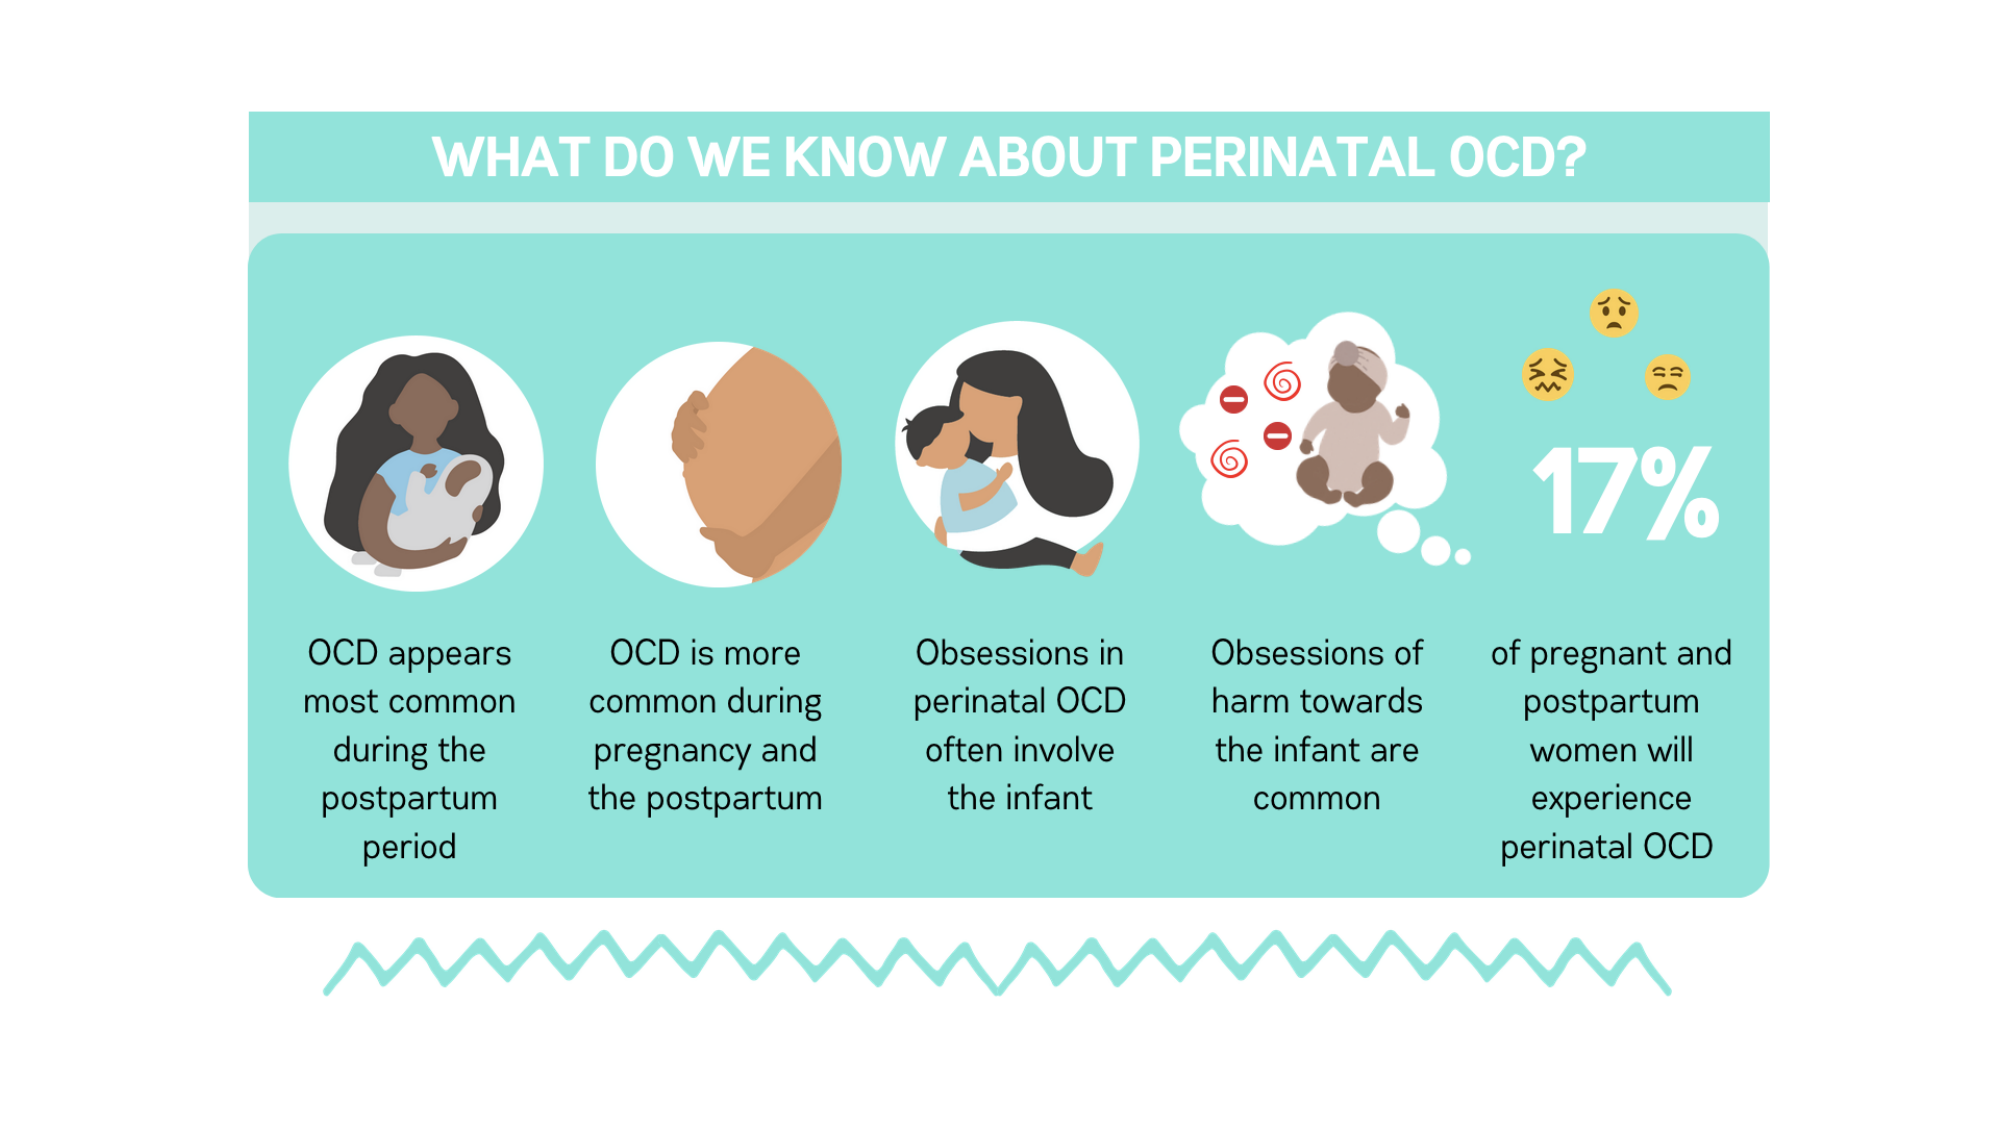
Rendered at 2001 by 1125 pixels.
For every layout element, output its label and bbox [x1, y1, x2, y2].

picture [203, 96, 1797, 1029]
